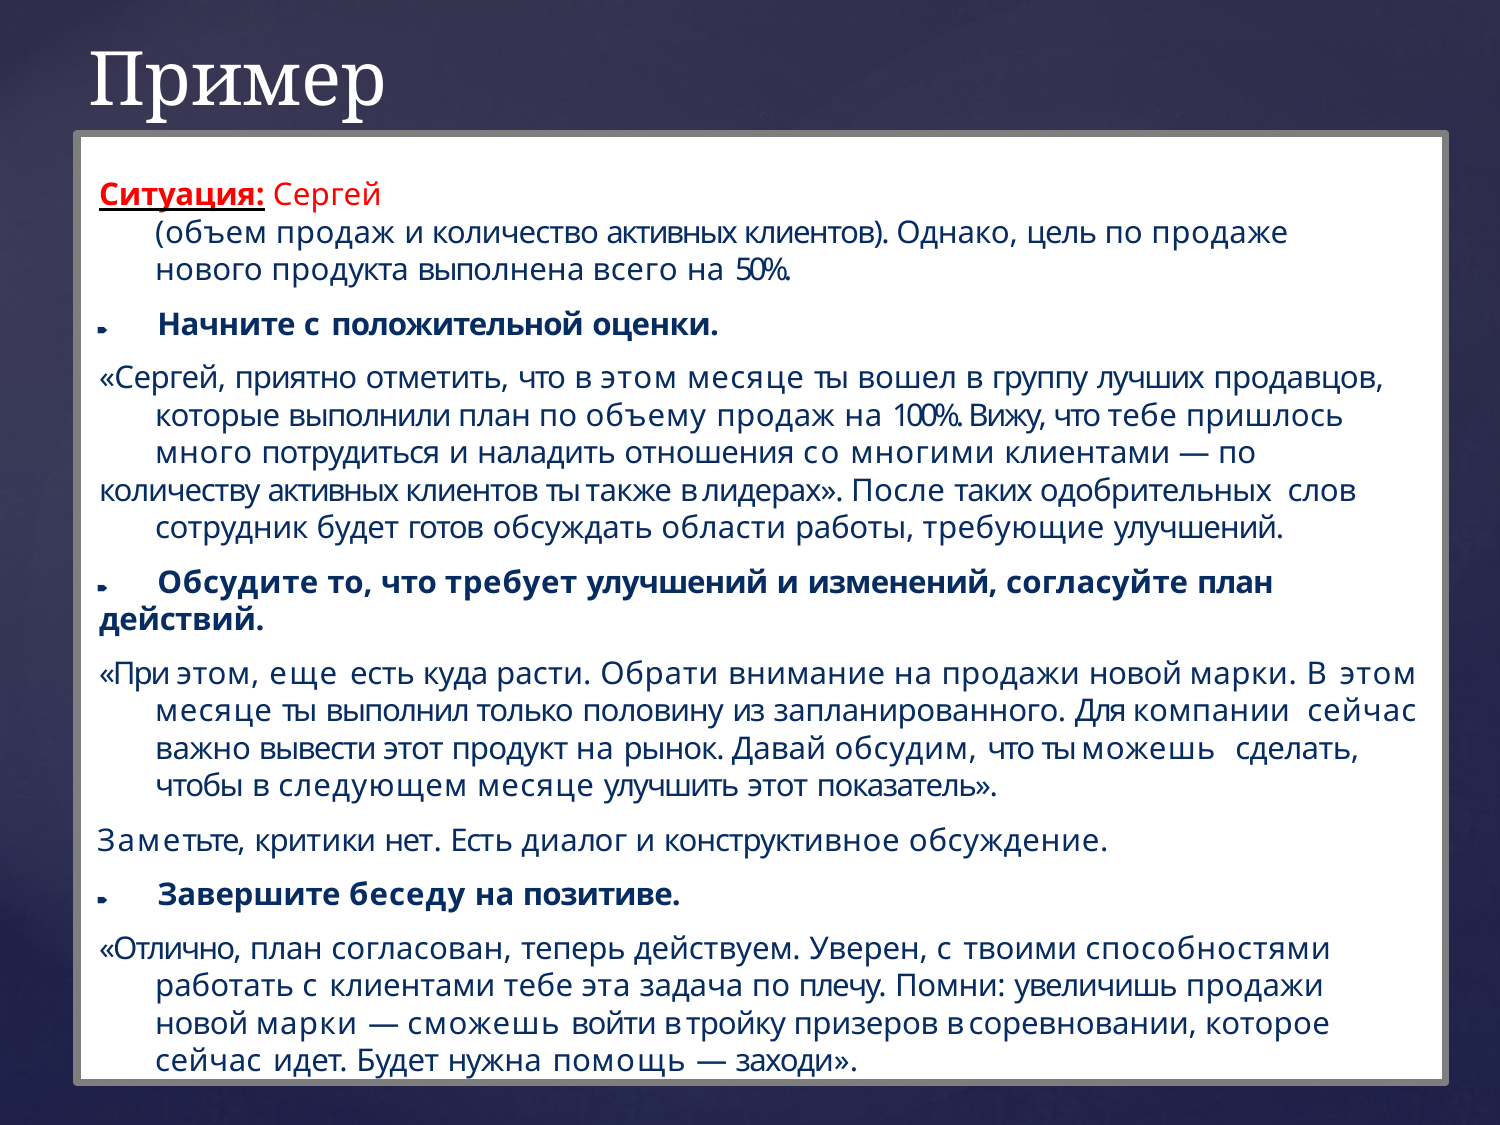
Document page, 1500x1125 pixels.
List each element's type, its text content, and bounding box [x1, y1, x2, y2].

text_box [72, 129, 1450, 1087]
title Пример [86, 0, 1421, 121]
